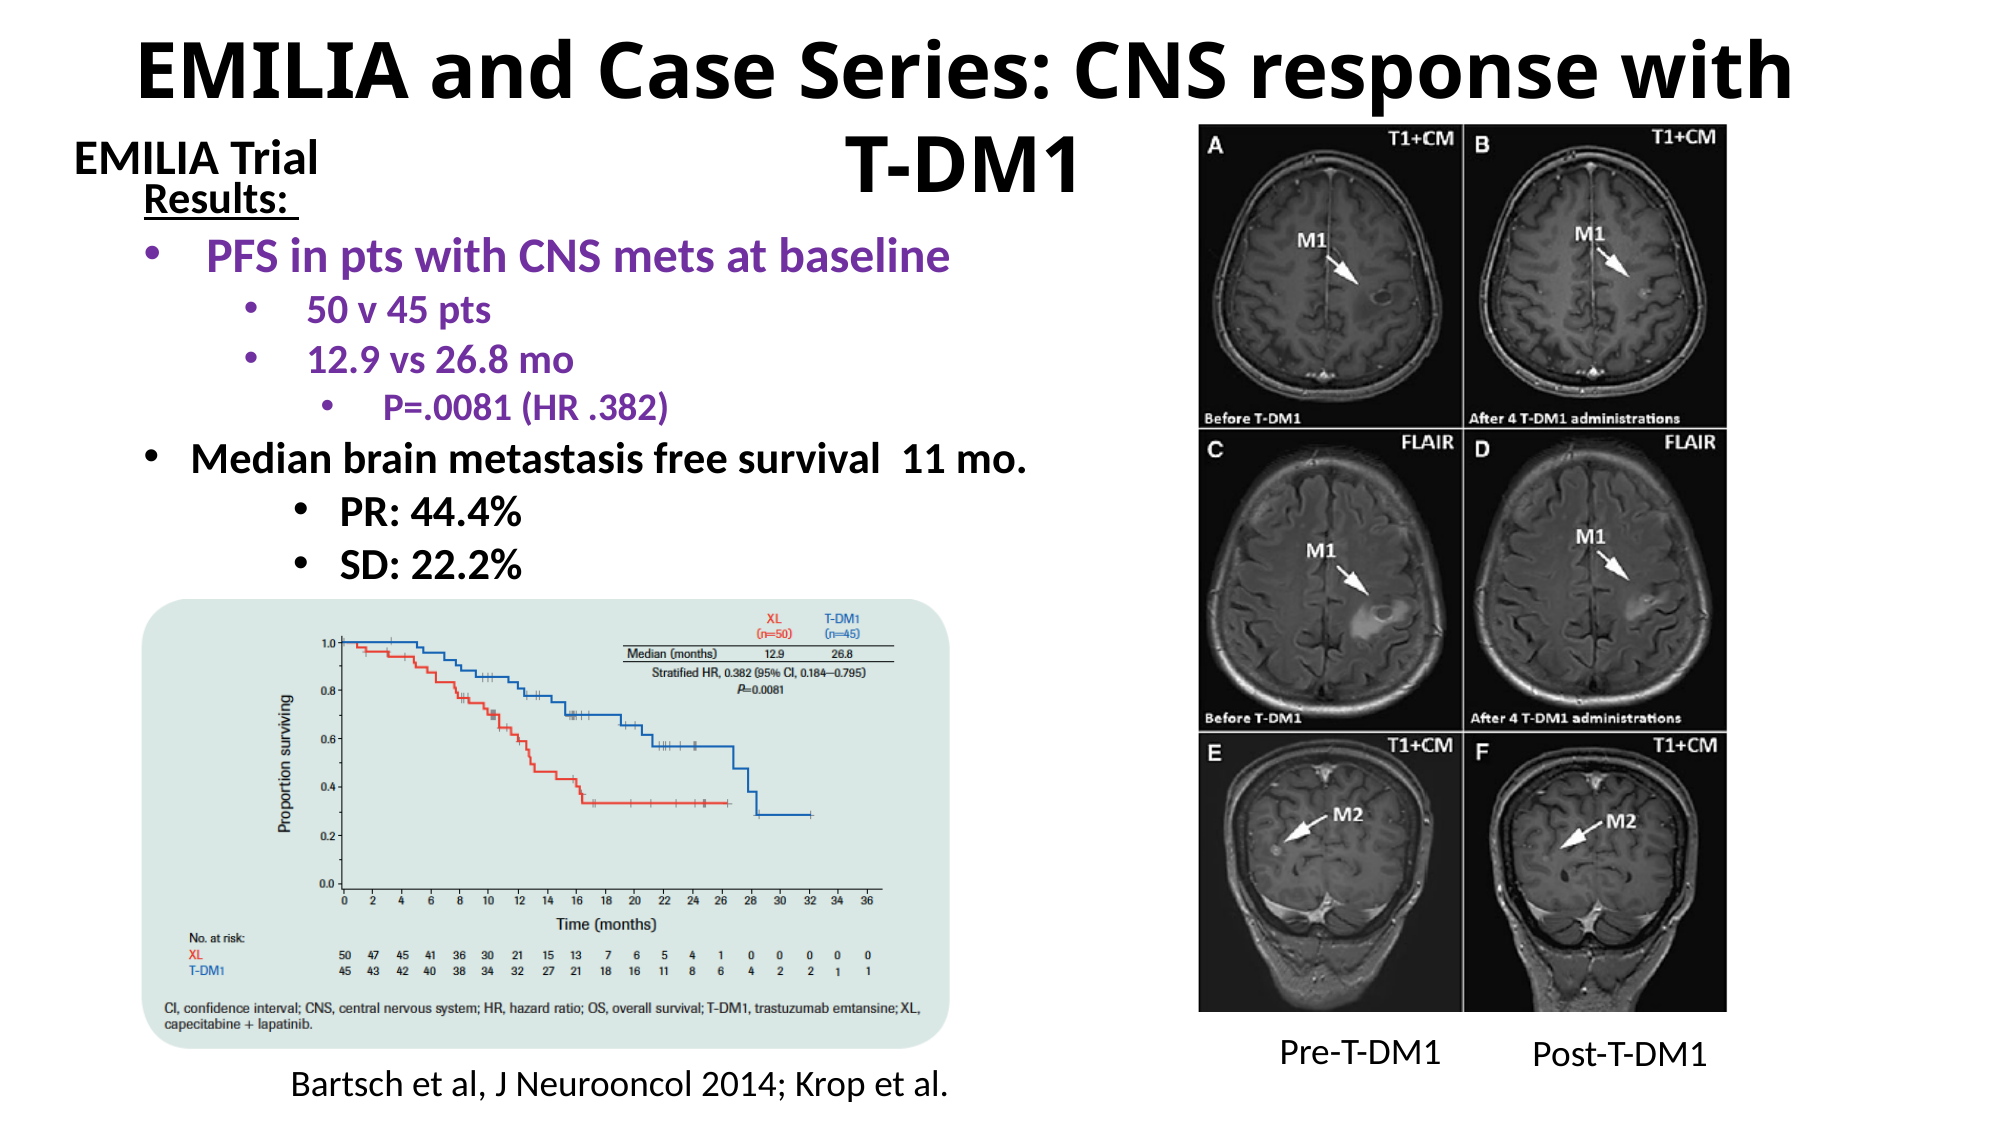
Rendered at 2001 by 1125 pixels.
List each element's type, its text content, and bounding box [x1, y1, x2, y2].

text_box Post-T-DM1 [1517, 1022, 1789, 1082]
text_box Pre-T-DM1 [1264, 1020, 1477, 1080]
text_box EMILIA Trial [59, 117, 517, 193]
text_box Bartsch et al, J Neurooncol 2014; Krop et al. [275, 1052, 1570, 1125]
text_box Results: PFS in pts with CNS mets at baseline 50 v 45 pts 12.9 vs 26.8 mo P=.0081 (HR .382) Median brain metastasis free survival 11 mo. PR: 44.4% SD: 22.2% [128, 162, 1126, 596]
picture [1196, 123, 1730, 1012]
text_box EMILIA and Case Series: CNS response with T-DM1 [90, 13, 1841, 215]
picture [129, 599, 952, 1053]
